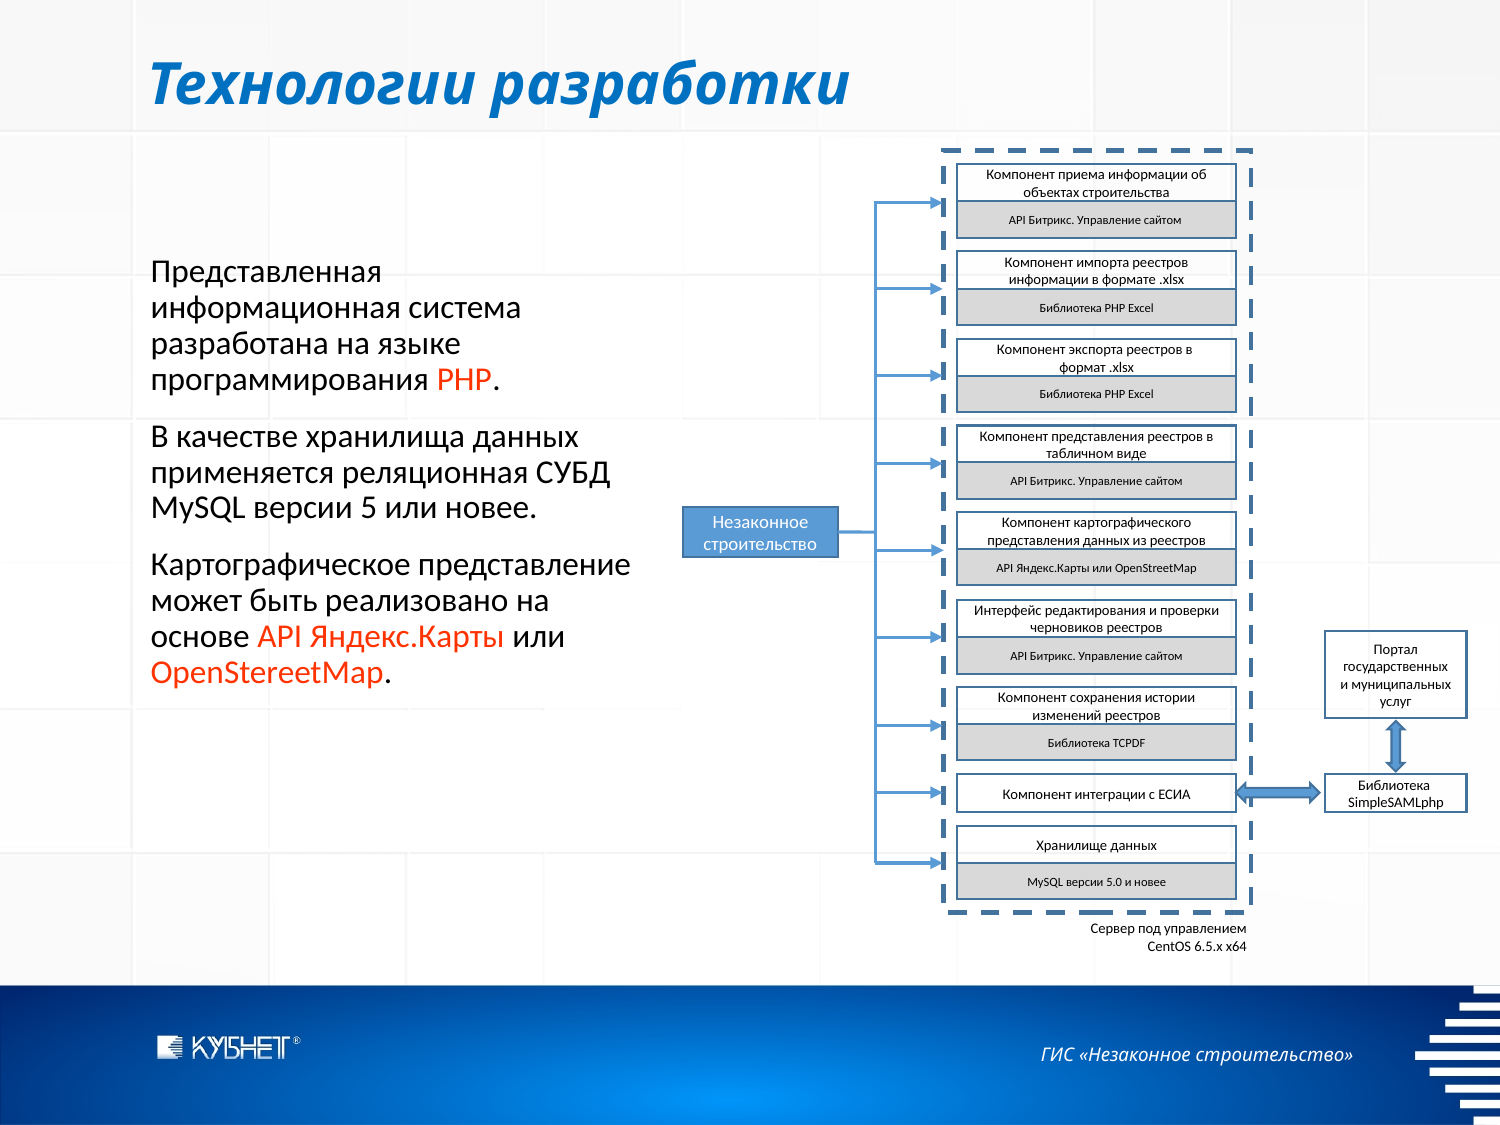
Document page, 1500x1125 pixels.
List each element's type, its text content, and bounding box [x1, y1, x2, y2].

picture [0, 0, 1500, 1125]
text_box Технологии разработки [132, 42, 1427, 124]
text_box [682, 150, 1467, 963]
text_box Представленная информационная система разработана на языке программирования PHP. В качестве хранилища данных применяется реляционная СУБД MySQL версии 5 или новее. Картографическое представление может быть реализовано на основе API Яндекс.Карты или OpenStereetMap. [135, 246, 650, 699]
